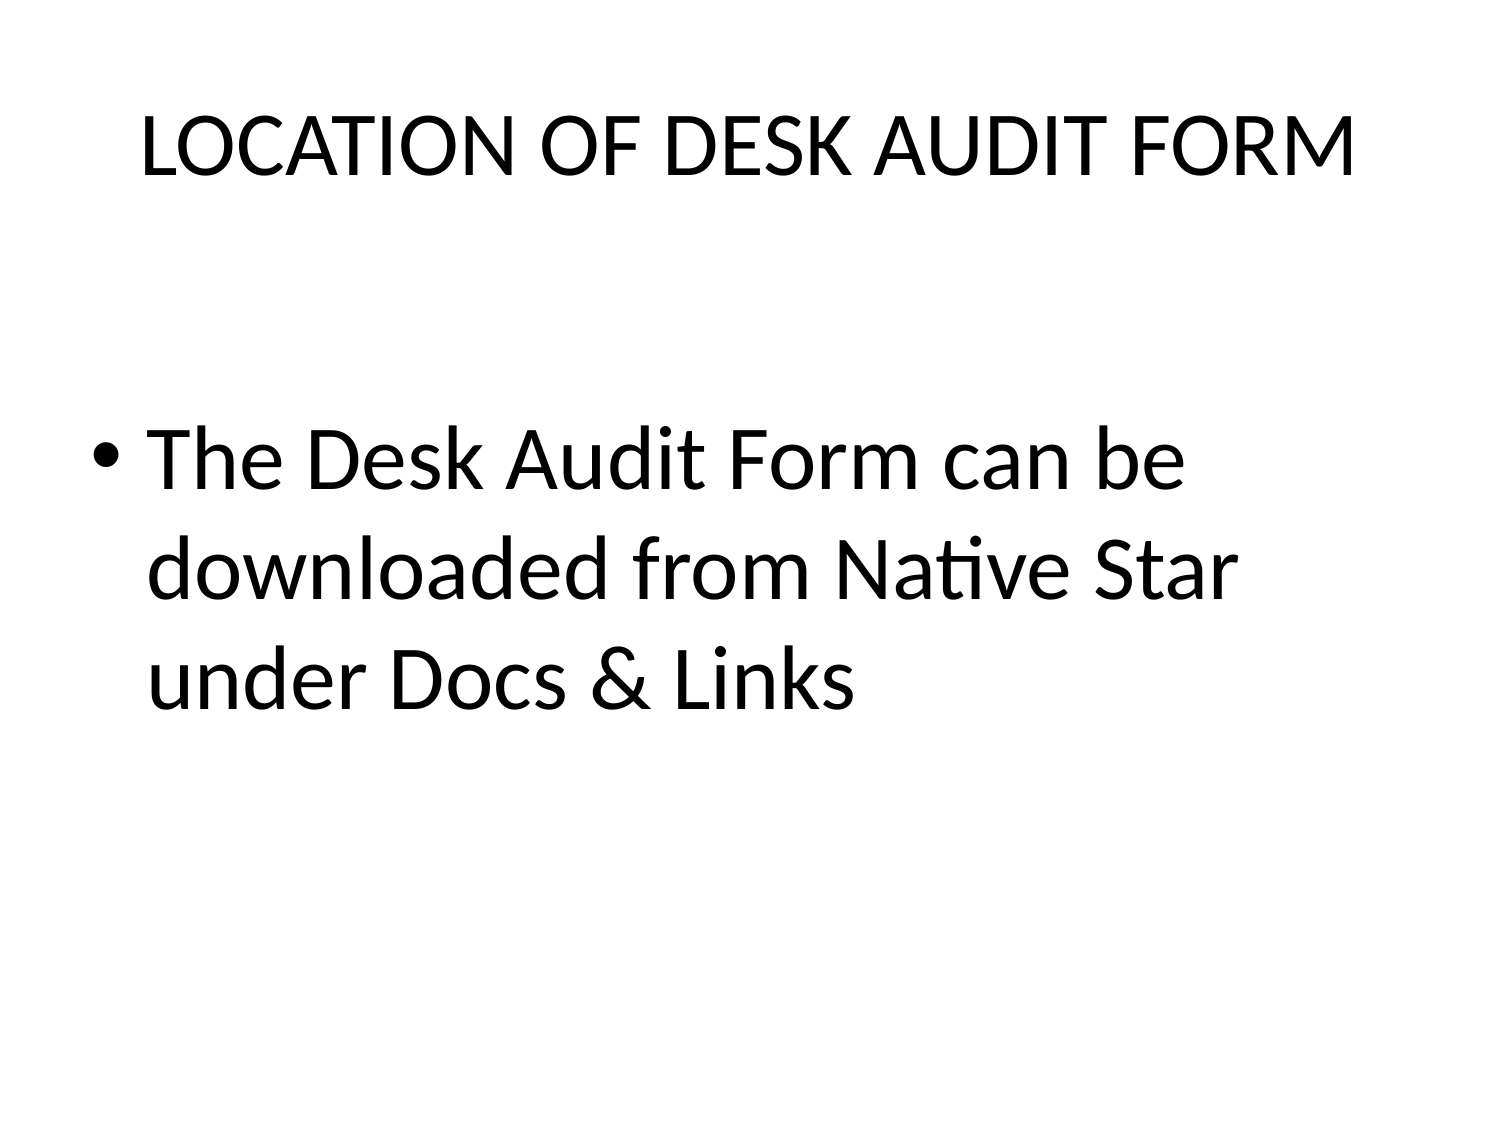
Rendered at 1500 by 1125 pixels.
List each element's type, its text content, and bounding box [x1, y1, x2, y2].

title LOCATION OF DESK AUDIT FORM [75, 45, 1425, 233]
list The Desk Audit Form can be downloaded from Native Star under Docs & Links [75, 262, 1425, 1005]
